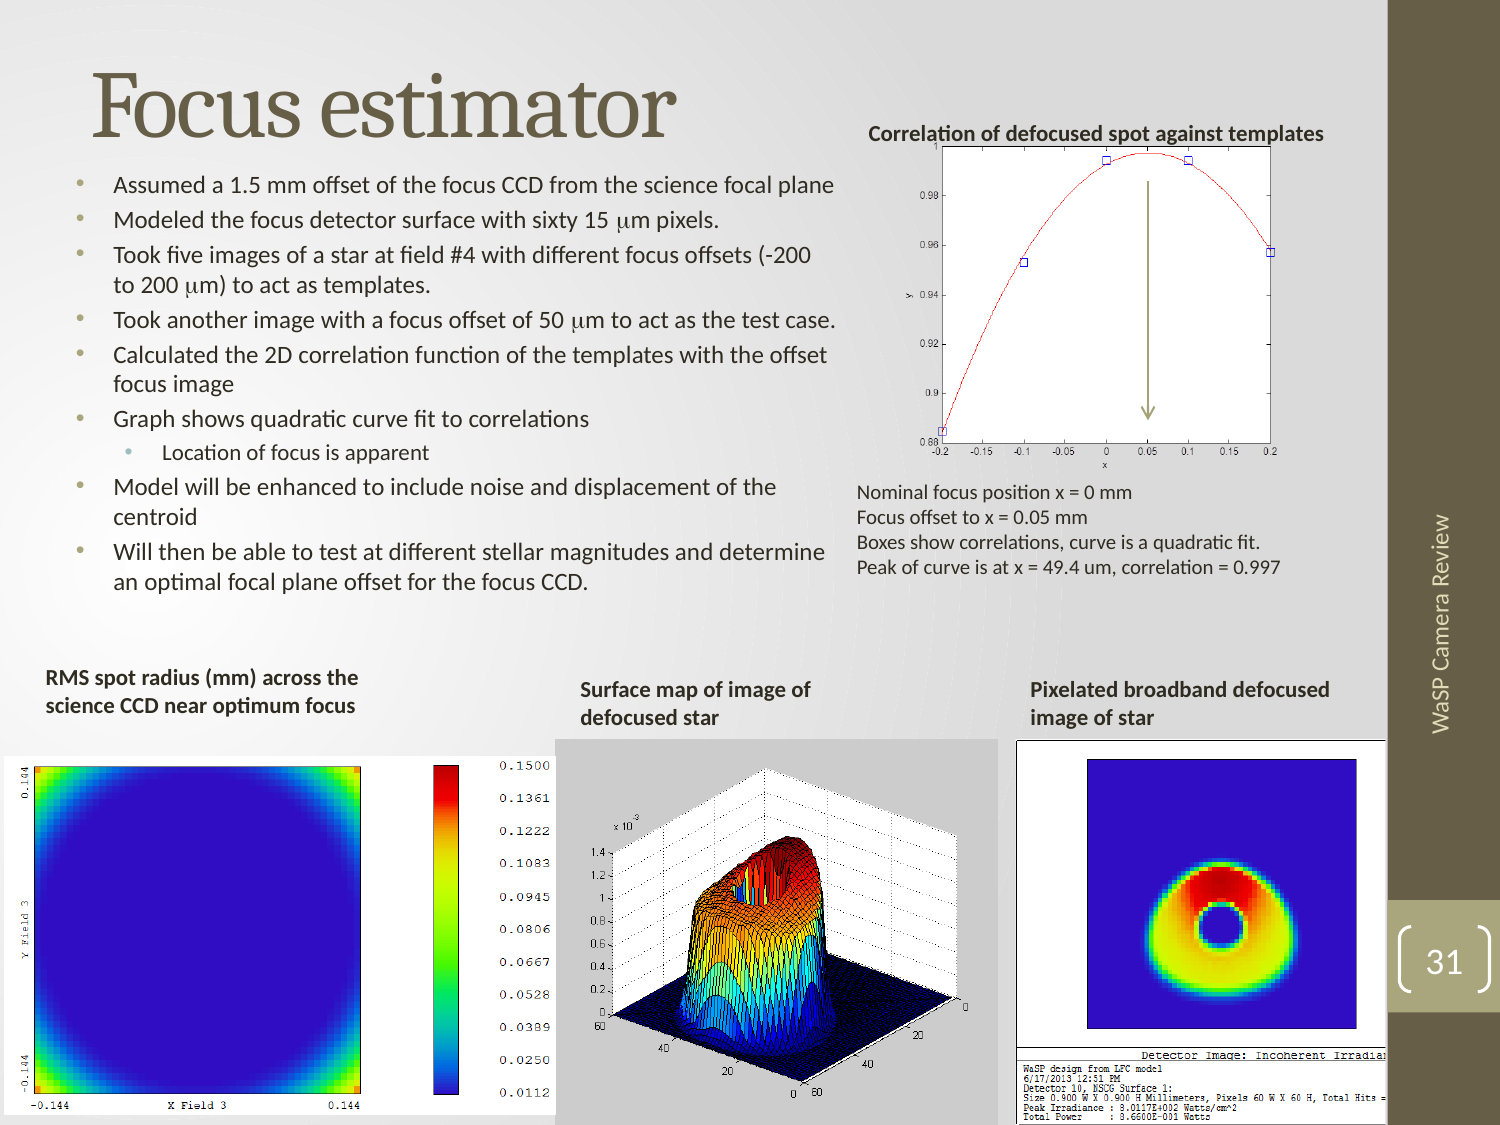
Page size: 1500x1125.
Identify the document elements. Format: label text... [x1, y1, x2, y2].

title Focus estimator [75, 45, 1325, 154]
footer WaSP Camera Review [1408, 500, 1469, 889]
list Assumed a 1.5 mm offset of the focus CCD from the science focal plane Modeled the focus detector surface with sixty 15 mm pixels. Took five images of a star at field #4 with different focus offsets (-200 to 200 mm) to act as templates. Took another image with a focus offset of 50 mm to act as the test case. Calculated the 2D correlation function of the templates with the offset focus image Graph shows quadratic curve fit to correlations Location of focus is apparent Model will be enhanced to include noise and displacement of the centroid Will then be able to test at different stellar magnitudes and determine an optimal focal plane offset for the focus CCD. [41, 160, 854, 631]
text_box Nominal focus position x = 0 mm Focus offset to x = 0.05 mm Boxes show correlations, curve is a quadratic fit. Peak of curve is at x = 49.4 um, correlation = 0.997 [842, 471, 1337, 586]
picture [3, 738, 999, 1125]
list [887, 119, 1312, 485]
slide_number 31 [1398, 925, 1492, 994]
text_box Pixelated broadband defocused image of star [1015, 667, 1366, 735]
text_box Correlation of defocused spot against templates [853, 110, 1355, 154]
text_box RMS spot radius (mm) across the science CCD near optimum focus [30, 655, 436, 725]
text_box [1149, 180, 1157, 420]
picture [1015, 738, 1386, 1125]
text_box Surface map of image of defocused star [565, 667, 998, 731]
